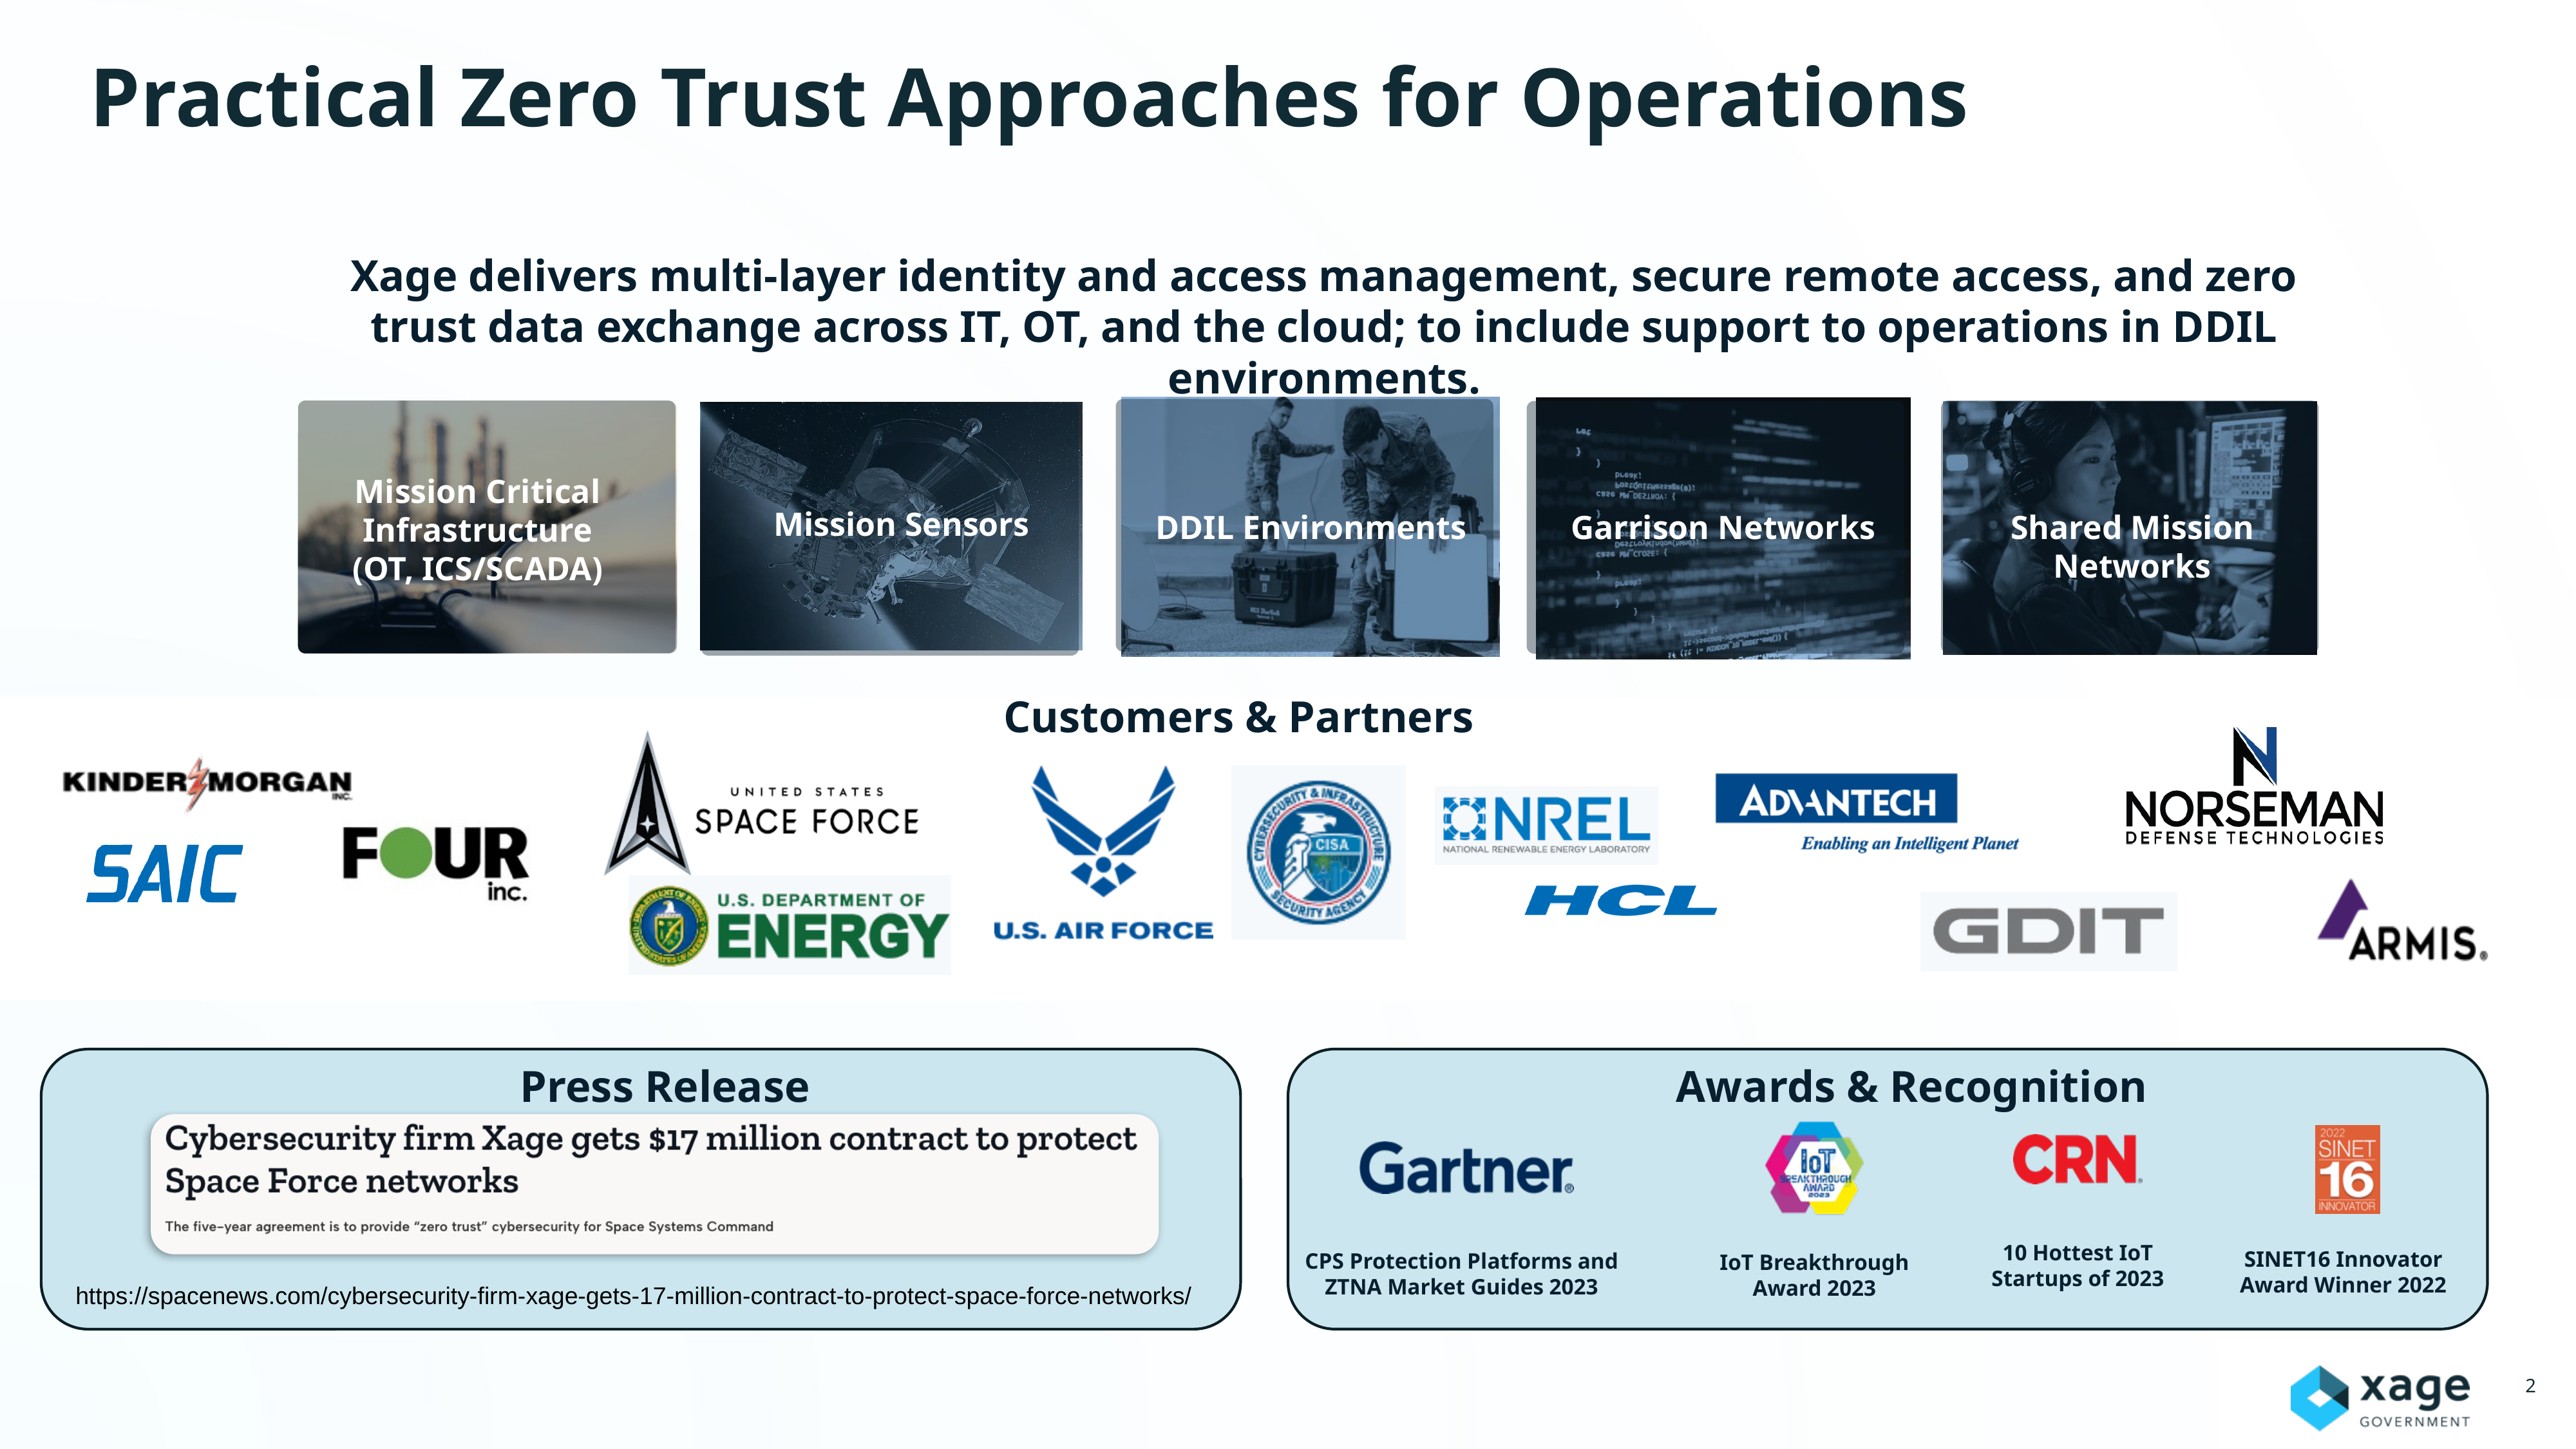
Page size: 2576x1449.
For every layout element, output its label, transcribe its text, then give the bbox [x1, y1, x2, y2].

text_box Xage delivers multi-layer identity and access management, secure remote access, and zero trust data exchange across IT, OT, and the cloud; to include support to operations in DDIL environments. [327, 243, 2322, 408]
text_box Customers & Partners [677, 684, 1801, 746]
list Practical Zero Trust Approaches for Operations [80, 52, 2488, 211]
picture [603, 730, 951, 976]
text_box [1526, 401, 1533, 654]
picture [0, 0, 2576, 696]
picture [1435, 714, 2177, 971]
picture [1231, 765, 1406, 940]
picture [994, 765, 1214, 940]
text_box [1115, 401, 1118, 650]
picture [12, 717, 548, 963]
slide_number 2 [2487, 1348, 2574, 1426]
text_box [41, 1048, 1241, 1330]
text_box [1287, 1048, 2488, 1330]
picture [0, 1001, 2576, 1449]
picture [2126, 726, 2531, 999]
text_box [0, 696, 2576, 1001]
